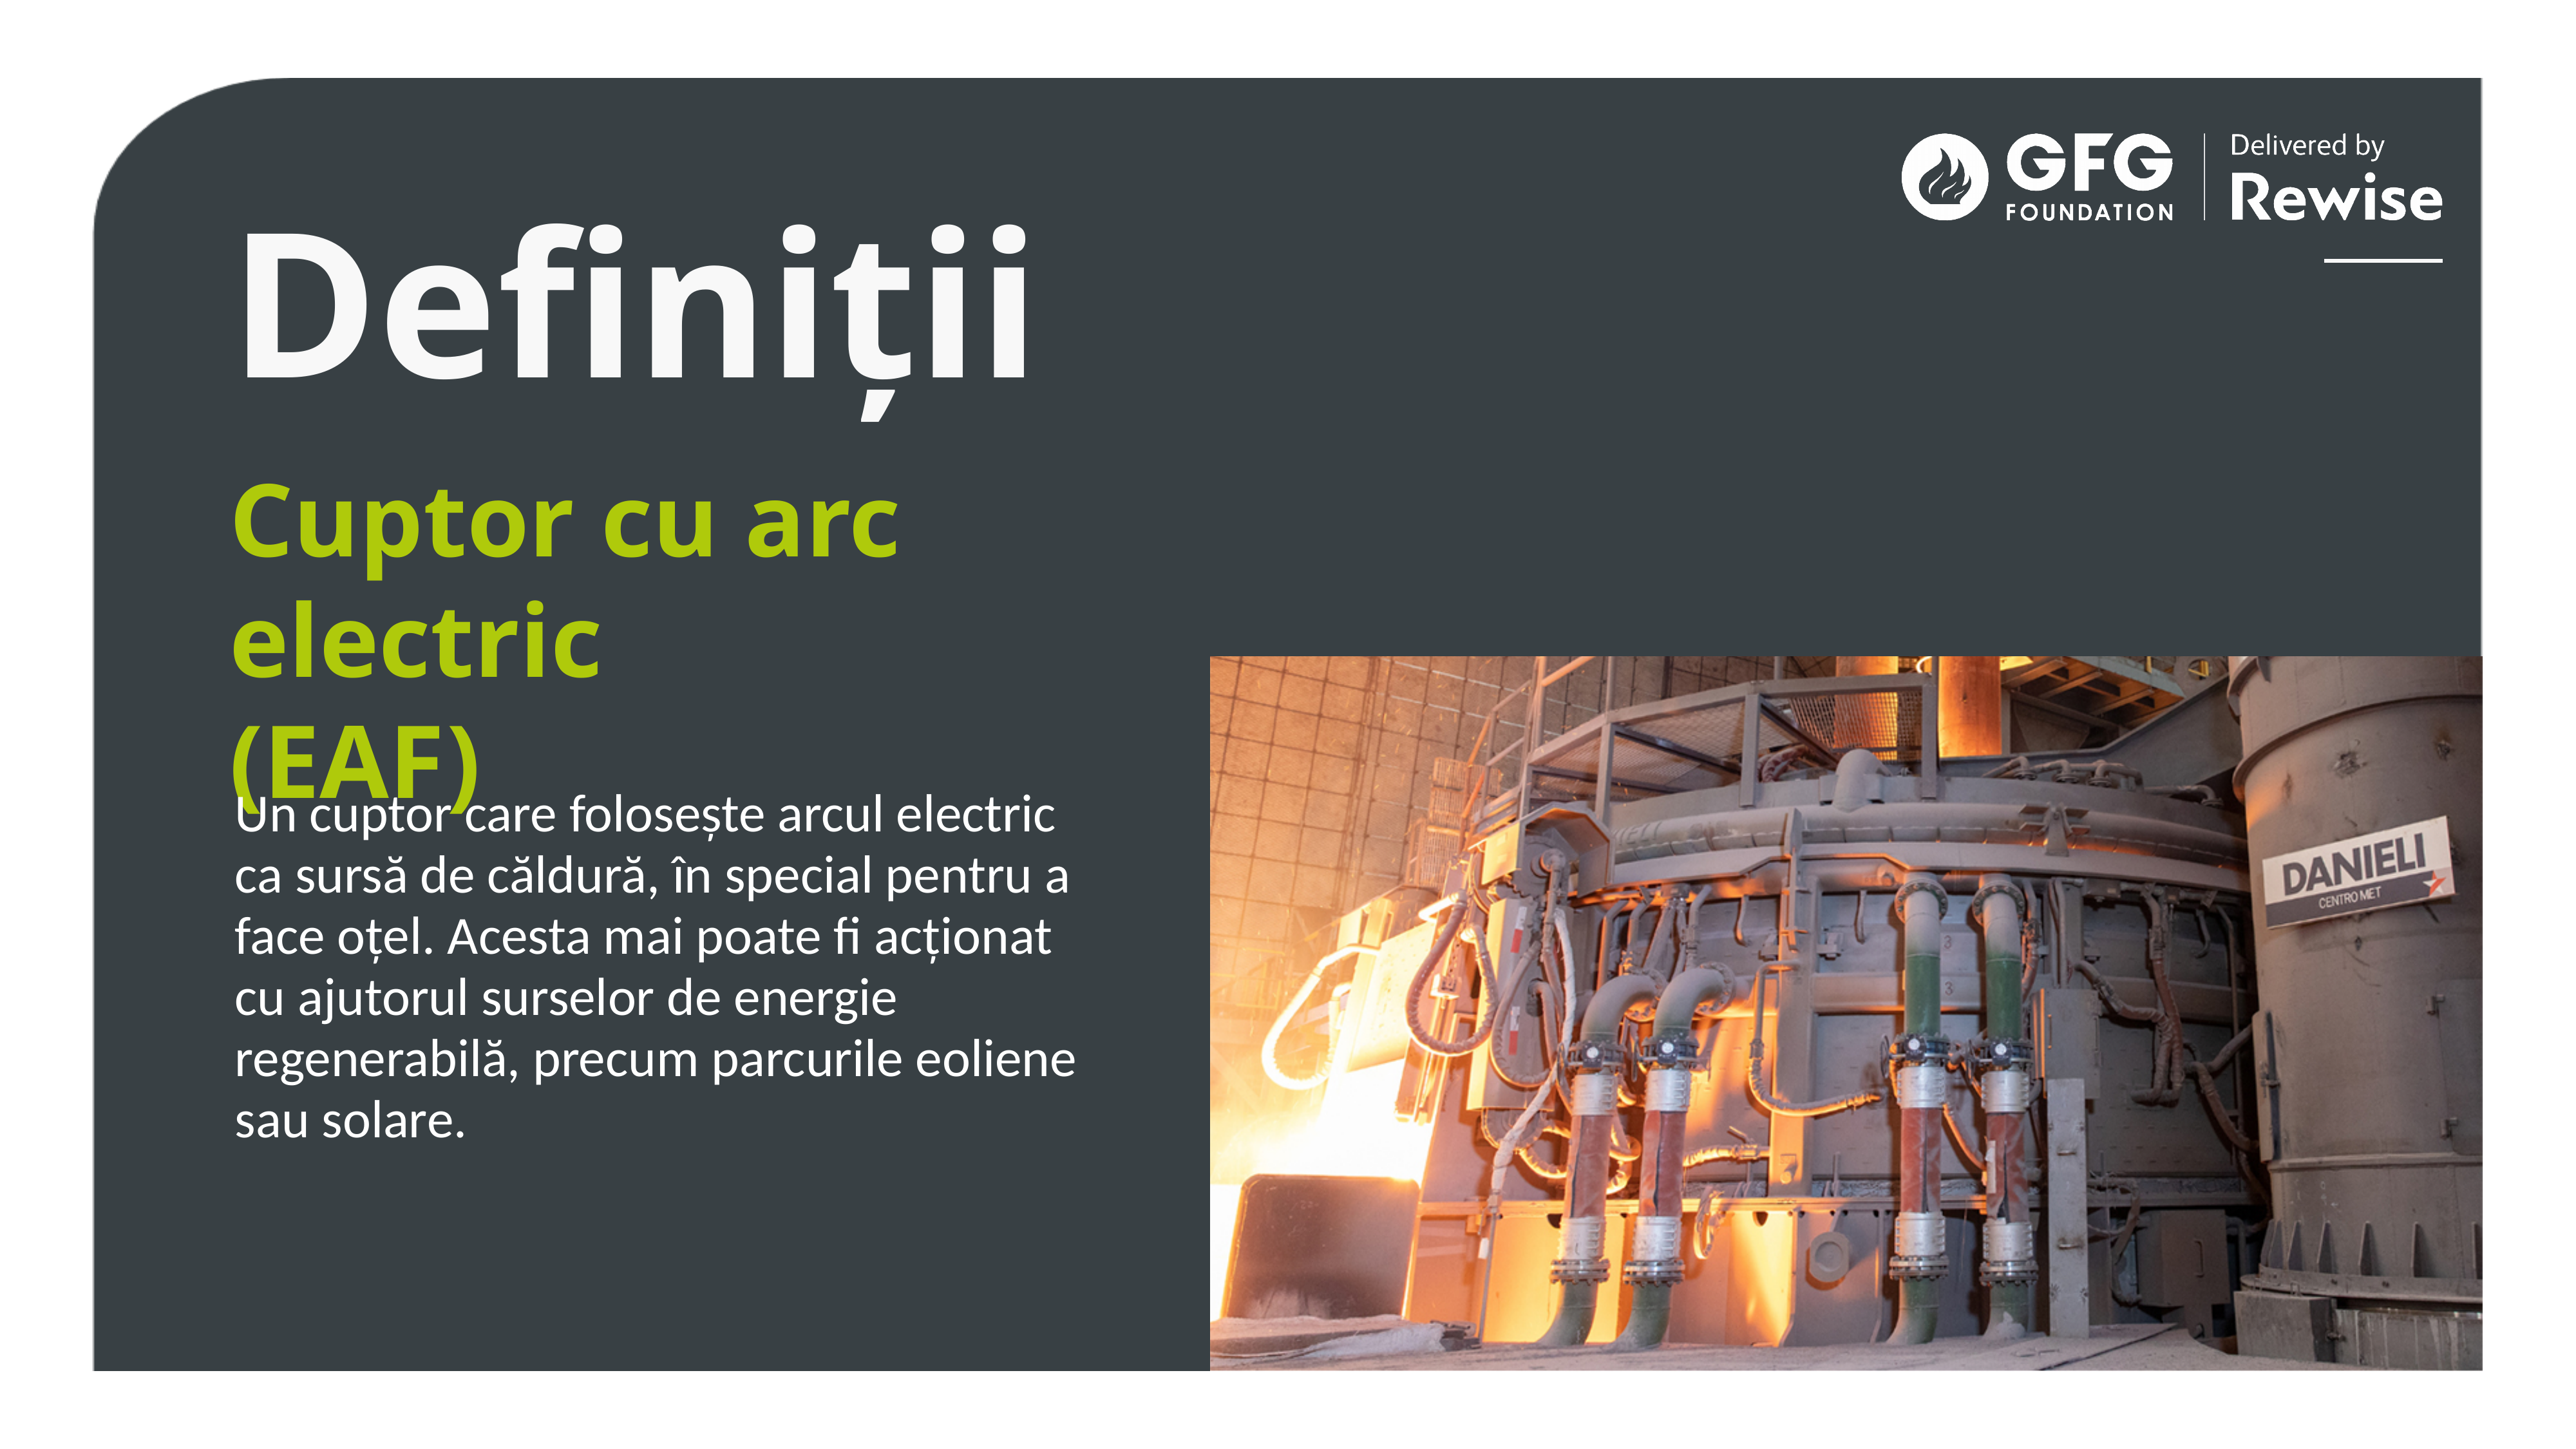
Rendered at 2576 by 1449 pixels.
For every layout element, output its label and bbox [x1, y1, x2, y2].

picture [91, 77, 2485, 1372]
